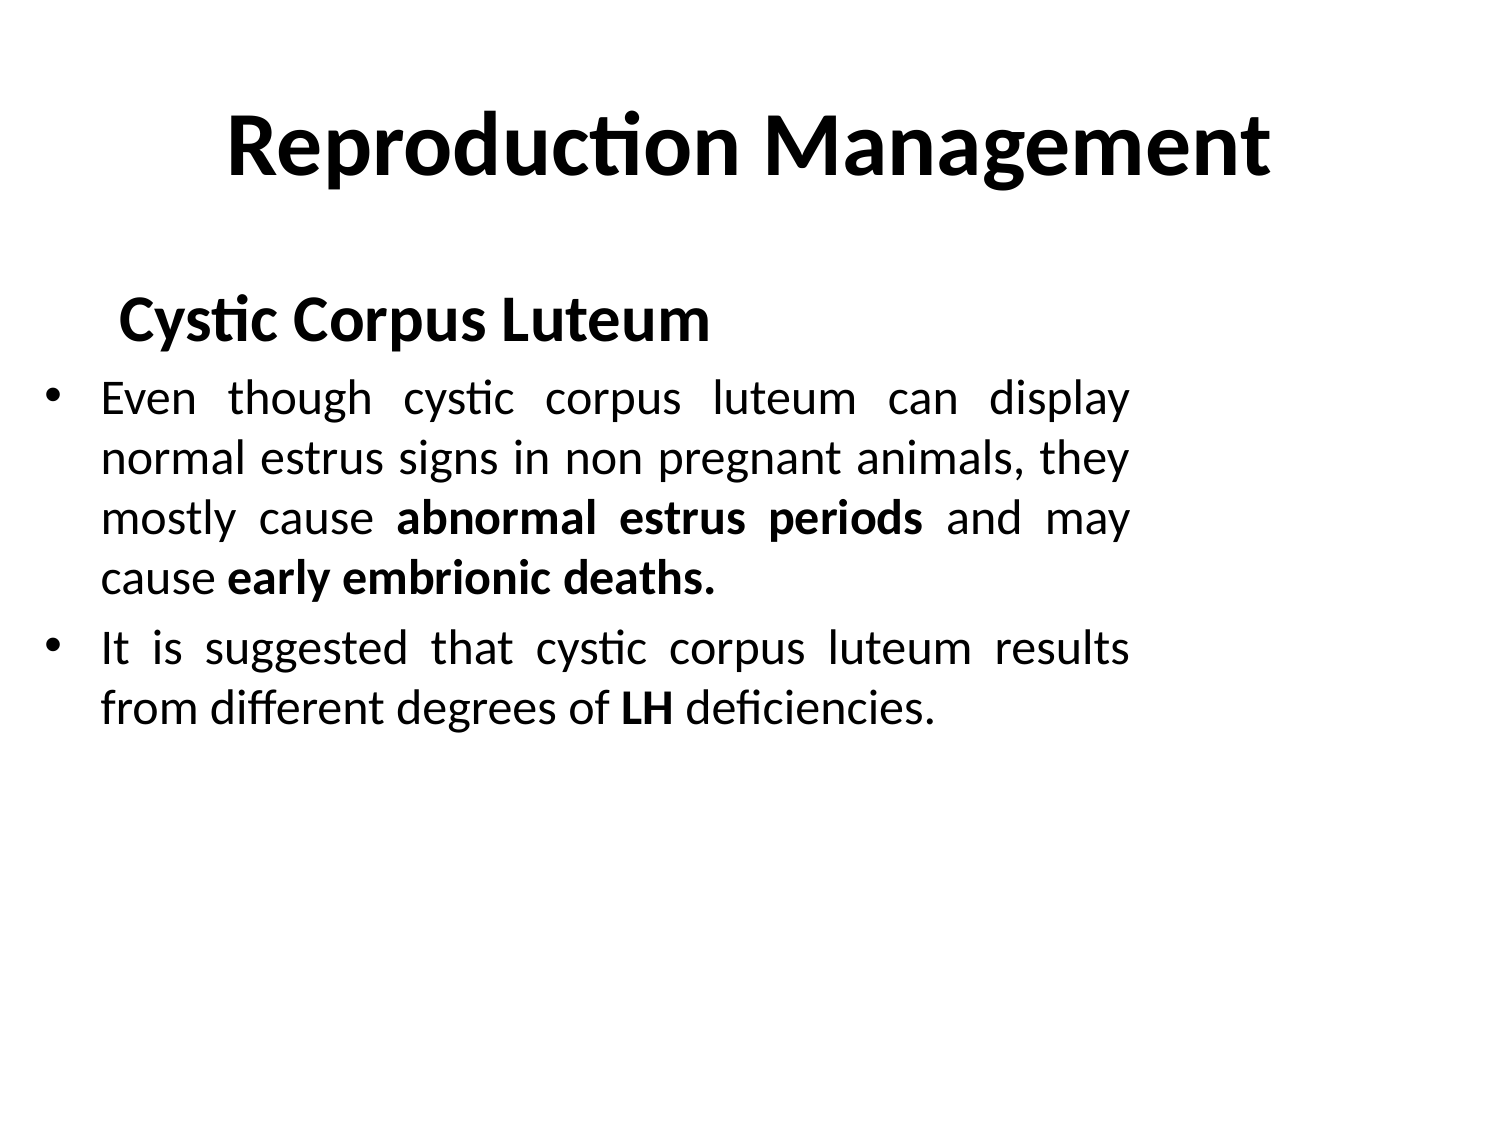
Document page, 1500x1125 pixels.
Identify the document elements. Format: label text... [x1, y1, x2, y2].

list Cystic Corpus Luteum Even though cystic corpus luteum can display normal estrus signs in non pregnant animals, they mostly cause abnormal estrus periods and may cause early embrionic deaths. It is suggested that cystic corpus luteum results from different degrees of LH deficiencies. [29, 267, 1146, 1010]
title Reproduction Management [75, 45, 1425, 233]
